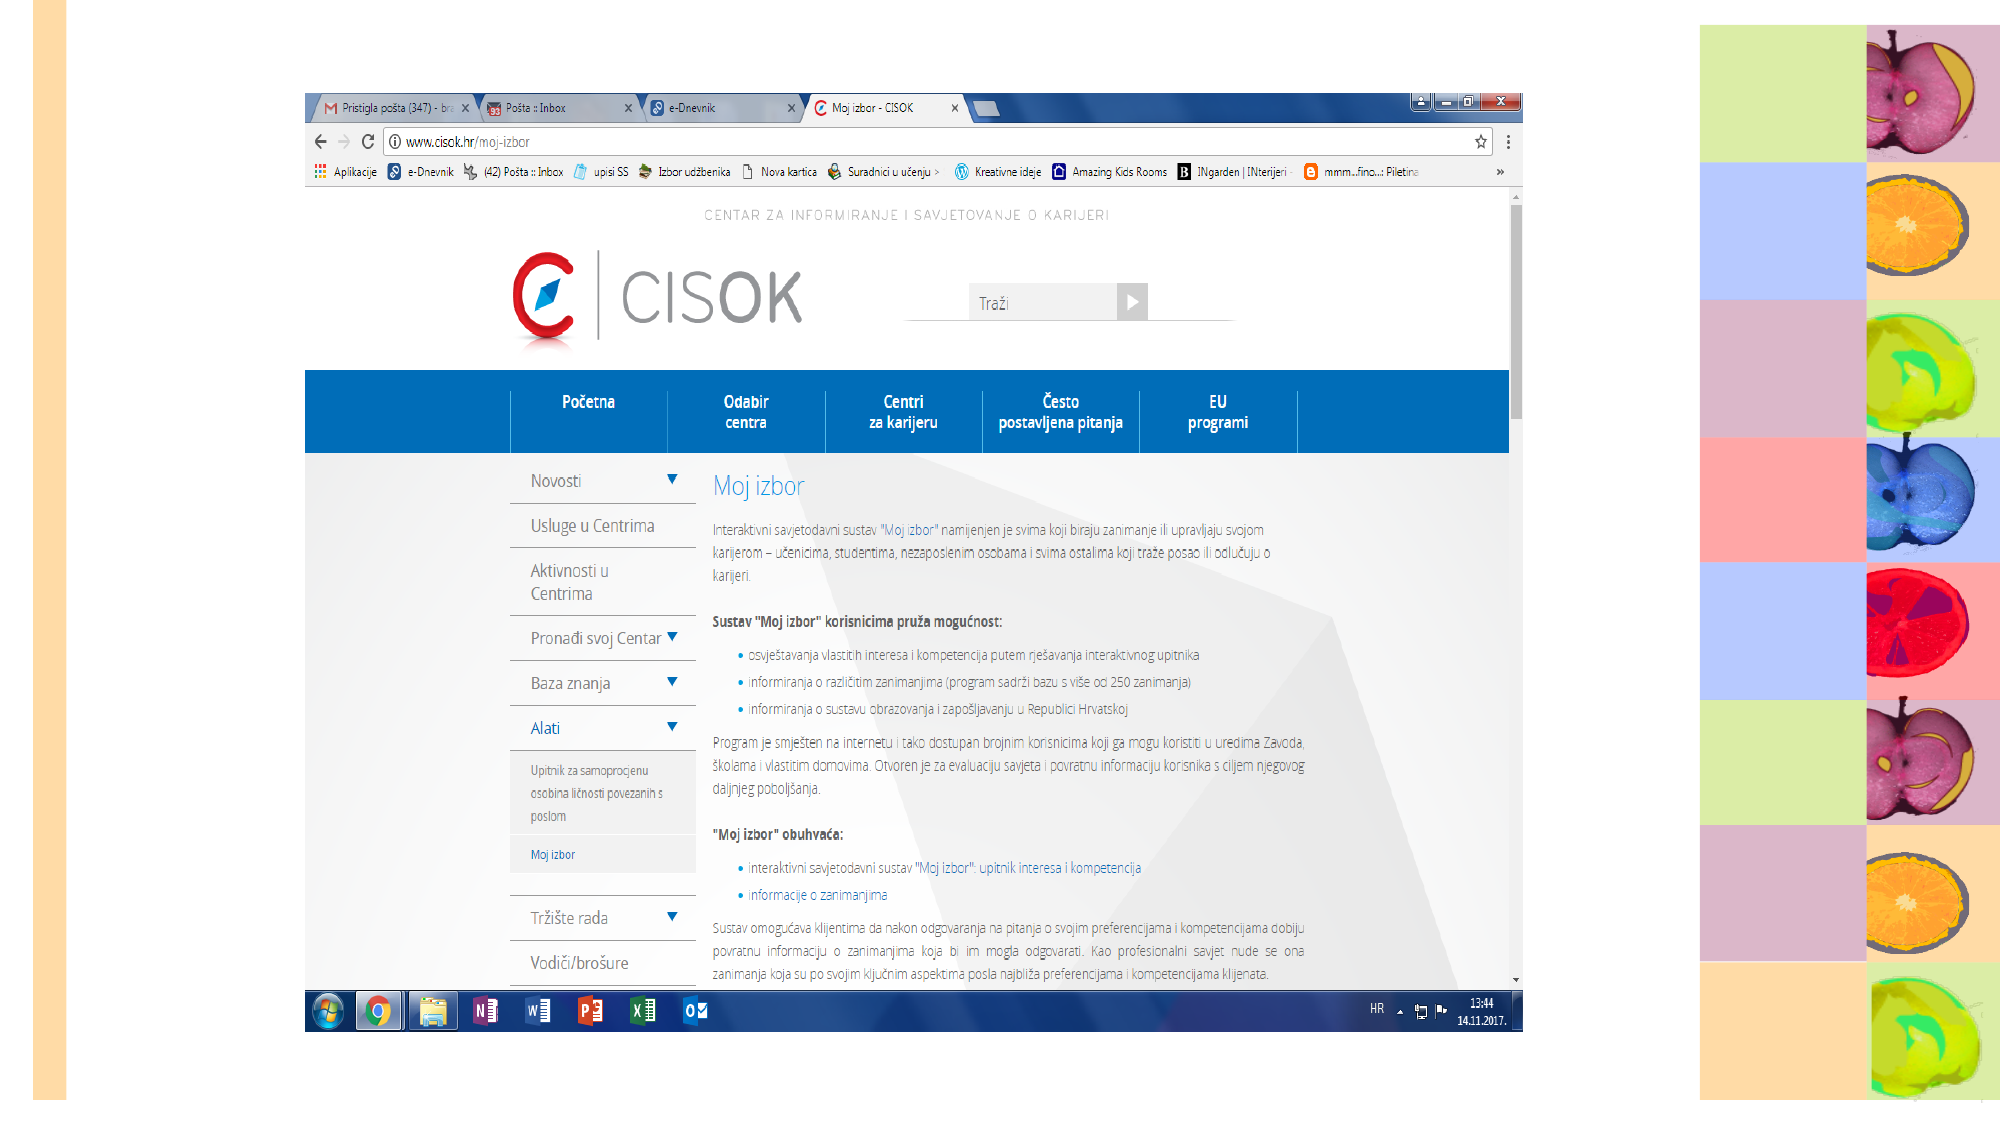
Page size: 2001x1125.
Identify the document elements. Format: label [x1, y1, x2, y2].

picture [305, 93, 1523, 1032]
